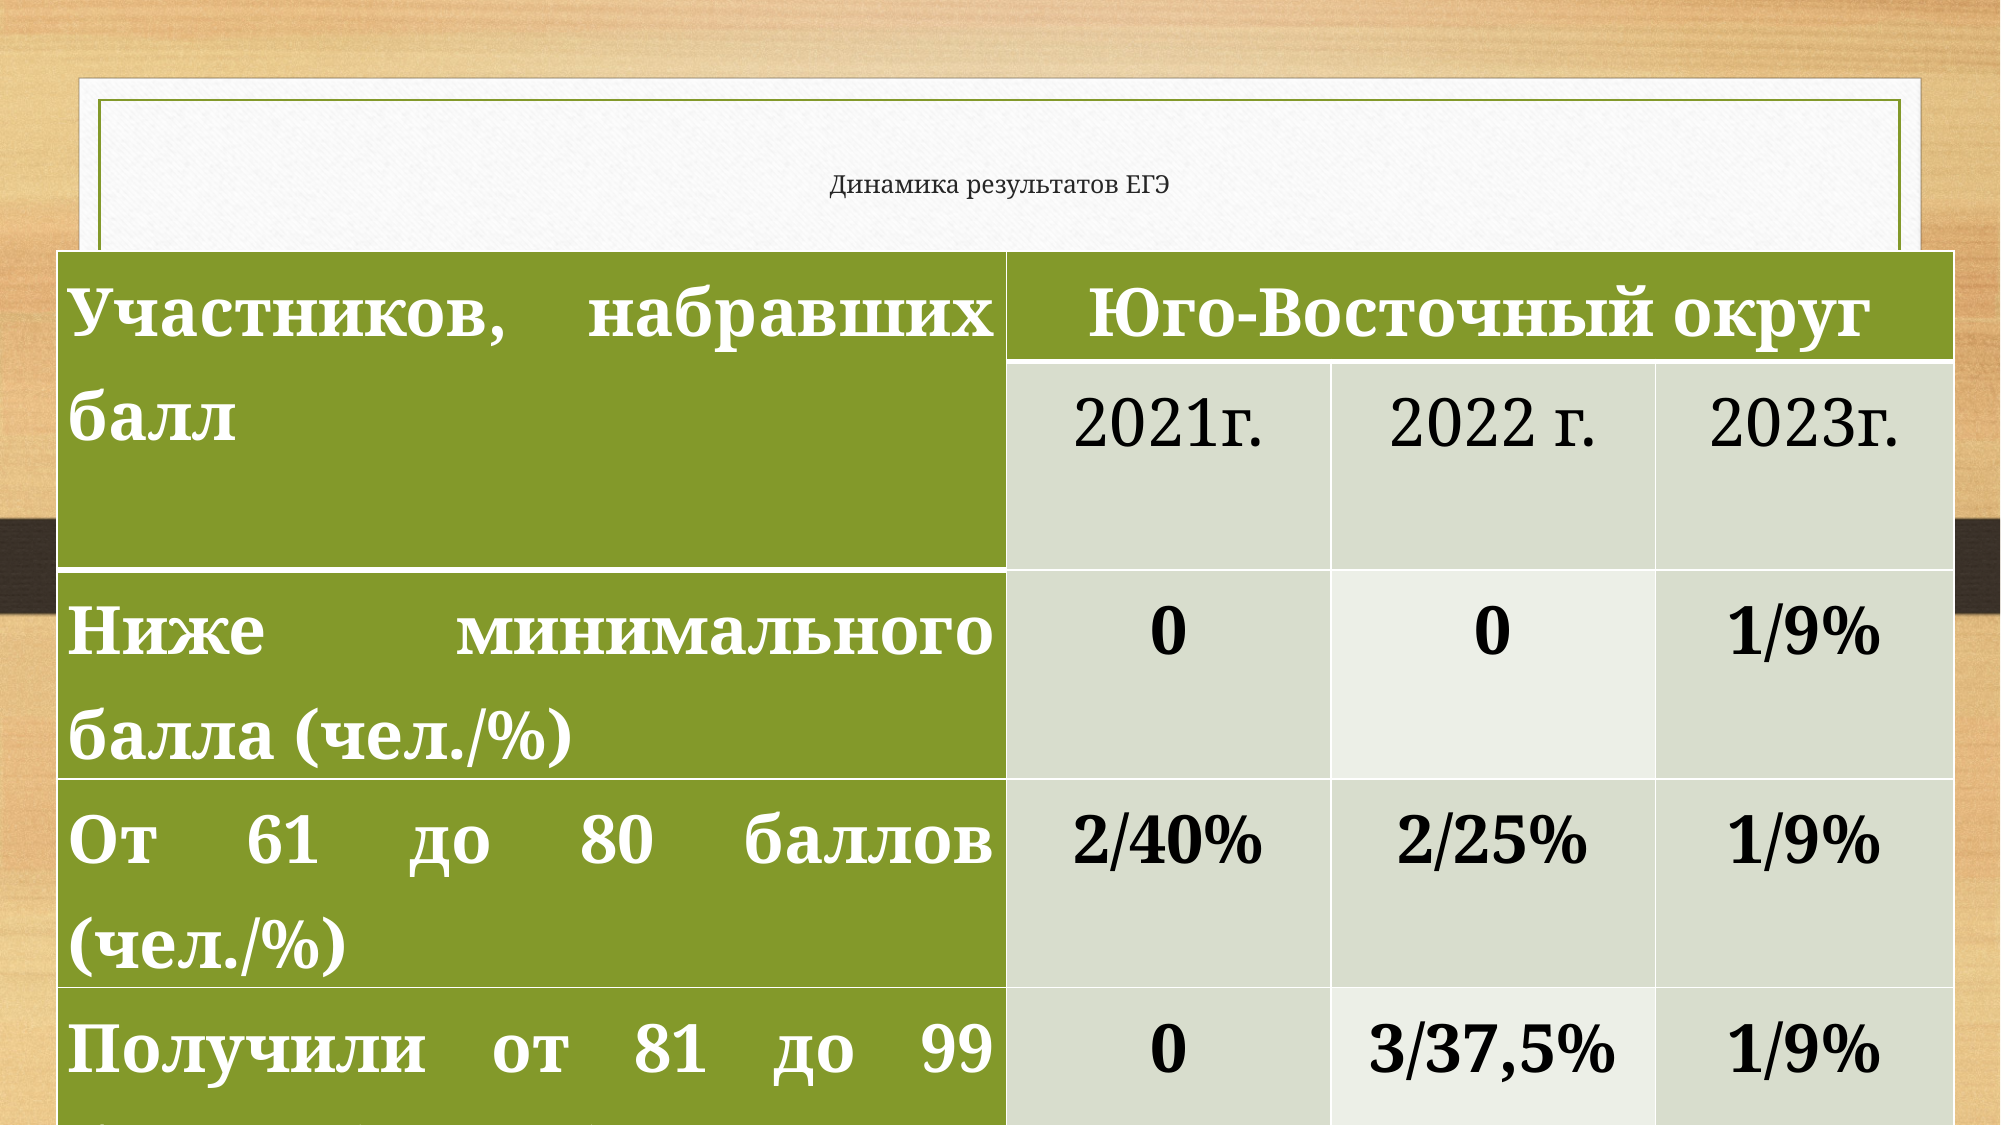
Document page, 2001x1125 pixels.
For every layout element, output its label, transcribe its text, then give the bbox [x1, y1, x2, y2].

table_header Юго-Восточный округ [1007, 252, 1953, 359]
table_cell 3/37,5% [1332, 988, 1655, 1125]
table_cell 2023г. [1656, 364, 1953, 569]
table_cell 2/25% [1332, 780, 1655, 987]
title Динамика результатов ЕГЭ [212, 161, 1788, 207]
table_cell 1/9% [1656, 571, 1953, 778]
table_cell Ниже минимального балла (чел./%) [58, 573, 1006, 778]
table_cell 0 [1007, 988, 1330, 1125]
table_cell 0 [1007, 571, 1330, 778]
picture [101, 101, 1898, 250]
table_cell Получили от 81 до 99 баллов (чел./%) [58, 988, 1006, 1125]
picture [0, 0, 2001, 1125]
table_cell 2021г. [1007, 364, 1330, 569]
table_cell 0 [1332, 571, 1655, 778]
table_cell 1/9% [1656, 988, 1953, 1125]
table_header Участников, набравших балл [58, 252, 1006, 567]
table_cell От 61 до 80 баллов (чел./%) [58, 780, 1006, 987]
table_cell 1/9% [1656, 780, 1953, 987]
table_cell 2/40% [1007, 780, 1330, 987]
table_cell 2022 г. [1332, 364, 1655, 569]
text_box [0, 0, 2000, 75]
